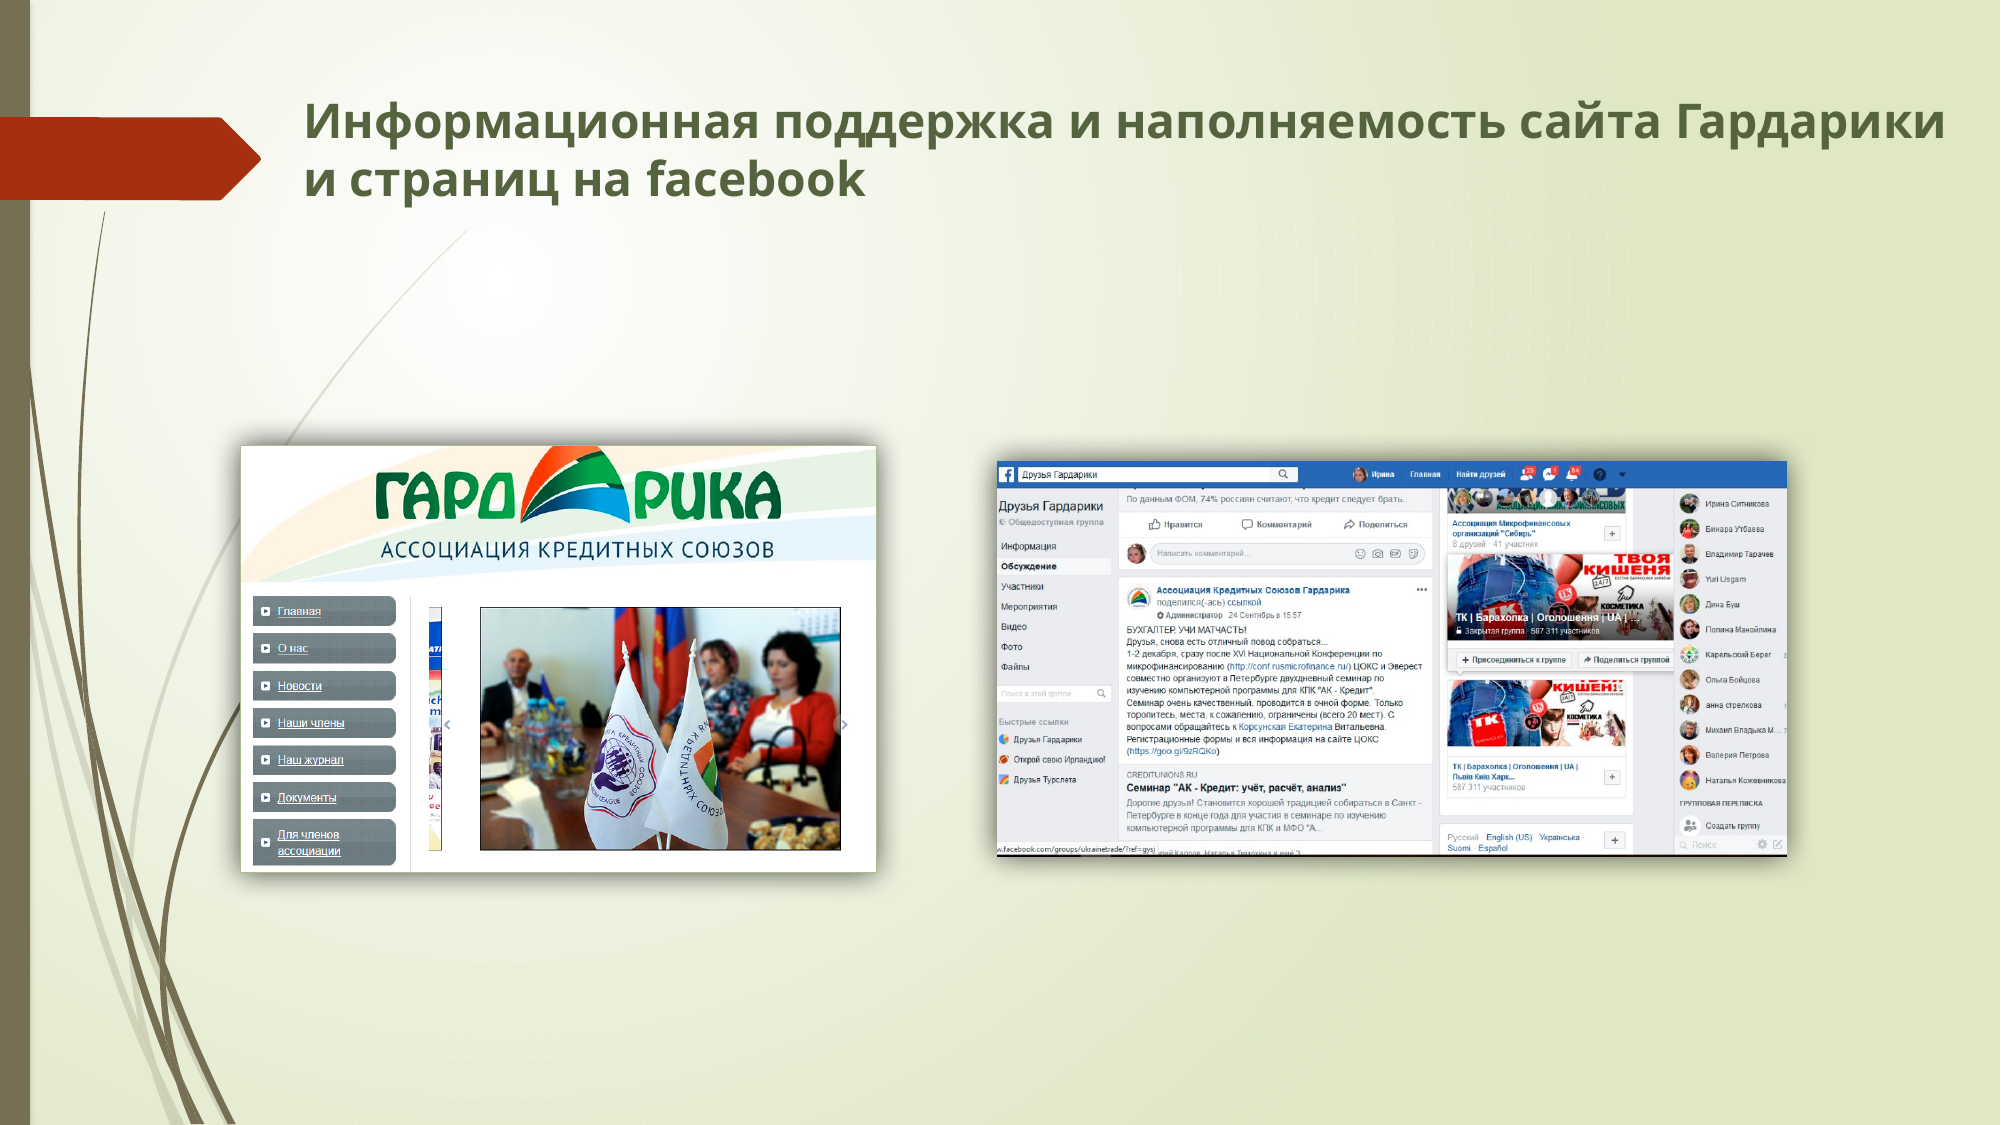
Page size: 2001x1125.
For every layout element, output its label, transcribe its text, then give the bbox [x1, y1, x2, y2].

picture [997, 461, 1788, 857]
picture [240, 444, 877, 874]
title Информационная поддержка и наполняемость сайта Гардарики и страниц на facebook [288, 83, 1977, 216]
